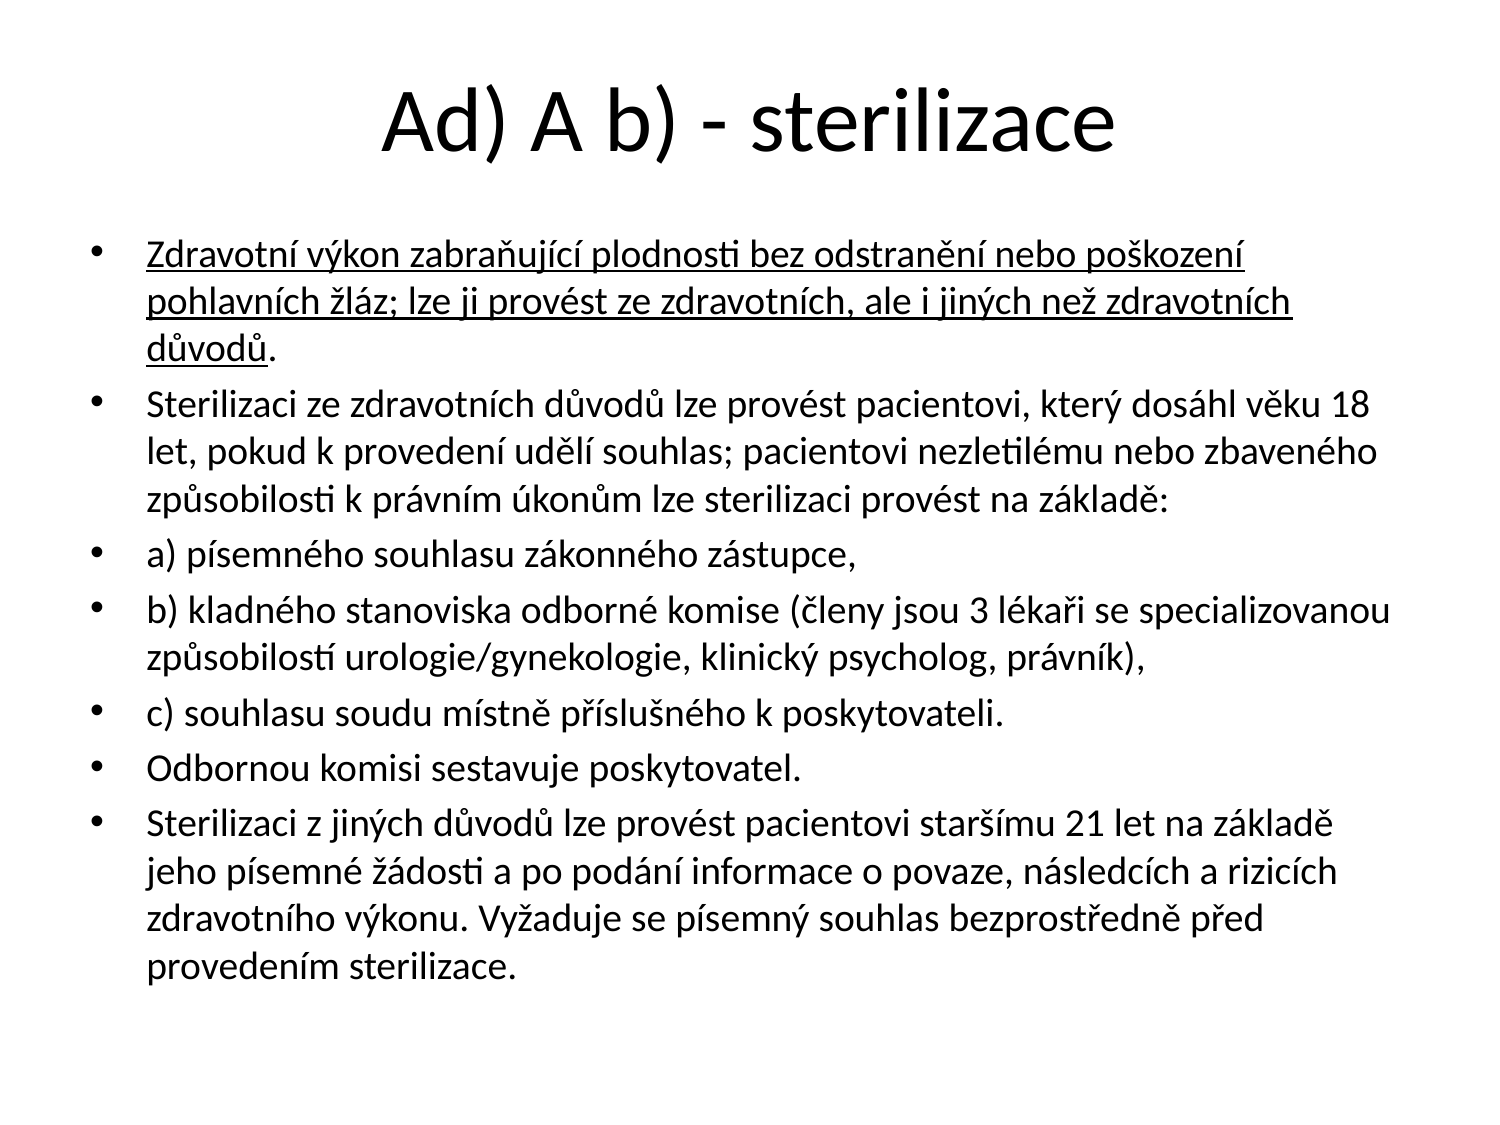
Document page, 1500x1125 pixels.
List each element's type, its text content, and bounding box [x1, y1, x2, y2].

list Zdravotní výkon zabraňující plodnosti bez odstranění nebo poškození pohlavních žláz; lze ji provést ze zdravotních, ale i jiných než zdravotních důvodů. Sterilizaci ze zdravotních důvodů lze provést pacientovi, který dosáhl věku 18 let, pokud k provedení udělí souhlas; pacientovi nezletilému nebo zbaveného způsobilosti k právním úkonům lze sterilizaci provést na základě: a) písemného souhlasu zákonného zástupce, b) kladného stanoviska odborné komise (členy jsou 3 lékaři se specializovanou způsobilostí urologie/gynekologie, klinický psycholog, právník), c) souhlasu soudu místně příslušného k poskytovateli. Odbornou komisi sestavuje poskytovatel. Sterilizaci z jiných důvodů lze provést pacientovi staršímu 21 let na základě jeho písemné žádosti a po podání informace o povaze, následcích a rizicích zdravotního výkonu. Vyžaduje se písemný souhlas bezprostředně před provedením sterilizace. [75, 219, 1425, 1005]
title Ad) A b) - sterilizace [75, 45, 1425, 185]
